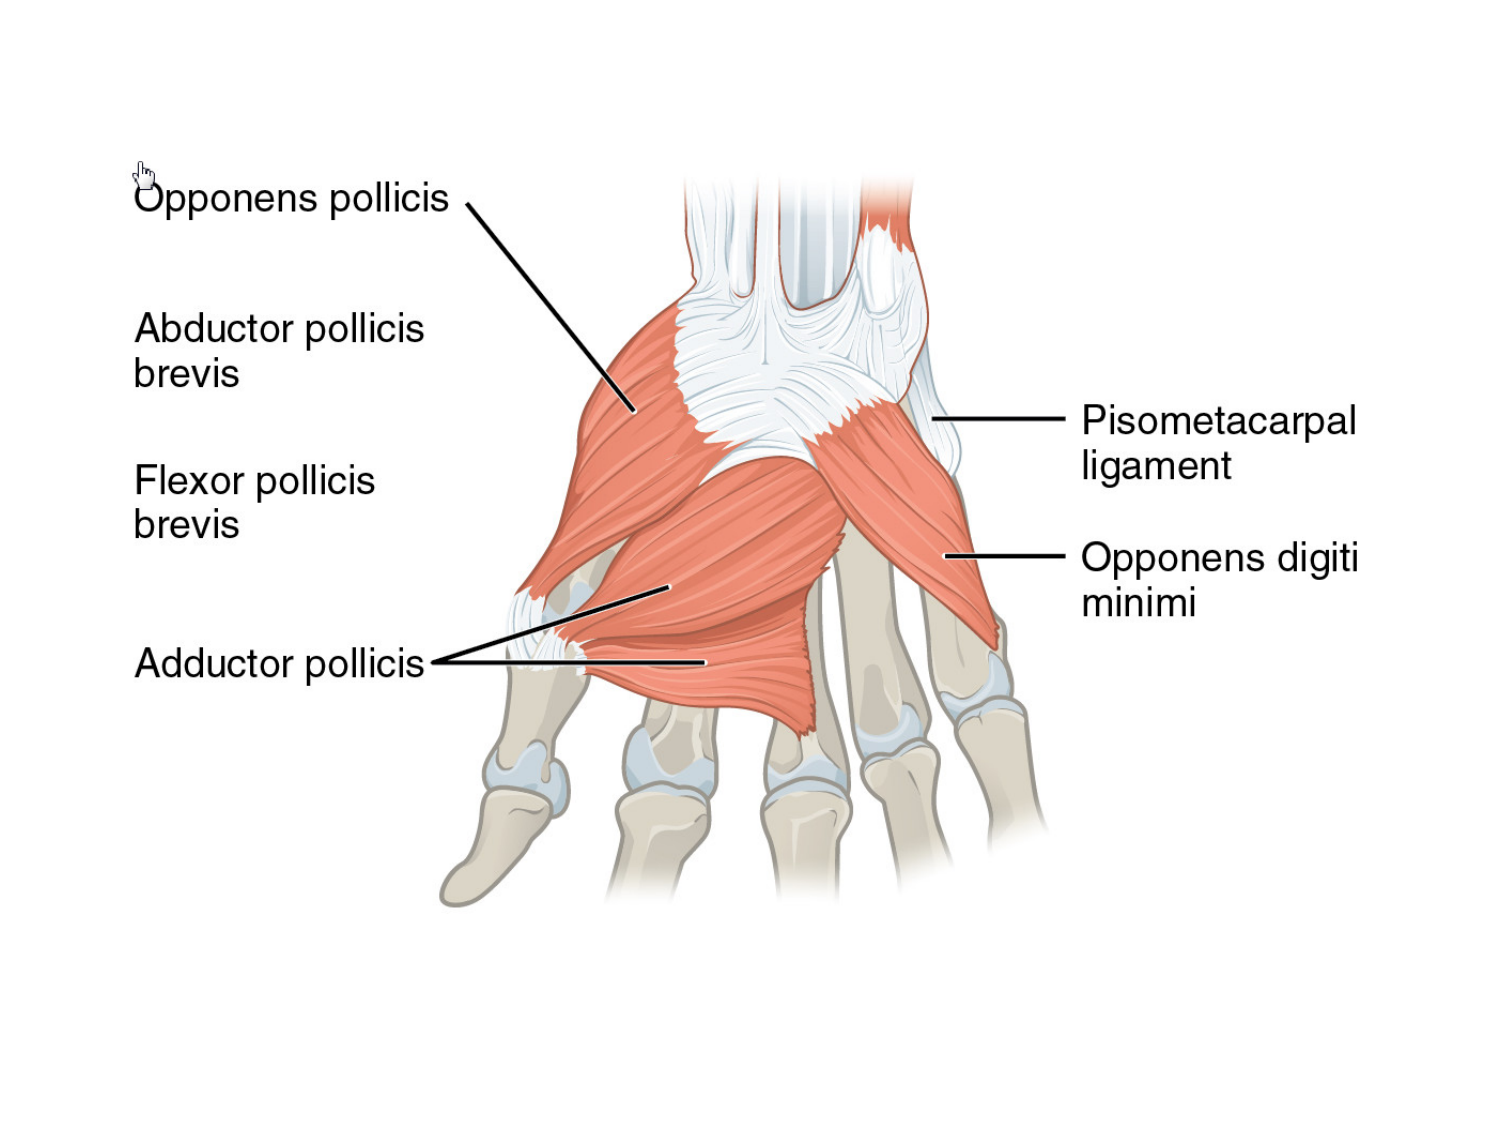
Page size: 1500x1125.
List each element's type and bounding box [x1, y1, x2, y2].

picture [124, 143, 1376, 945]
